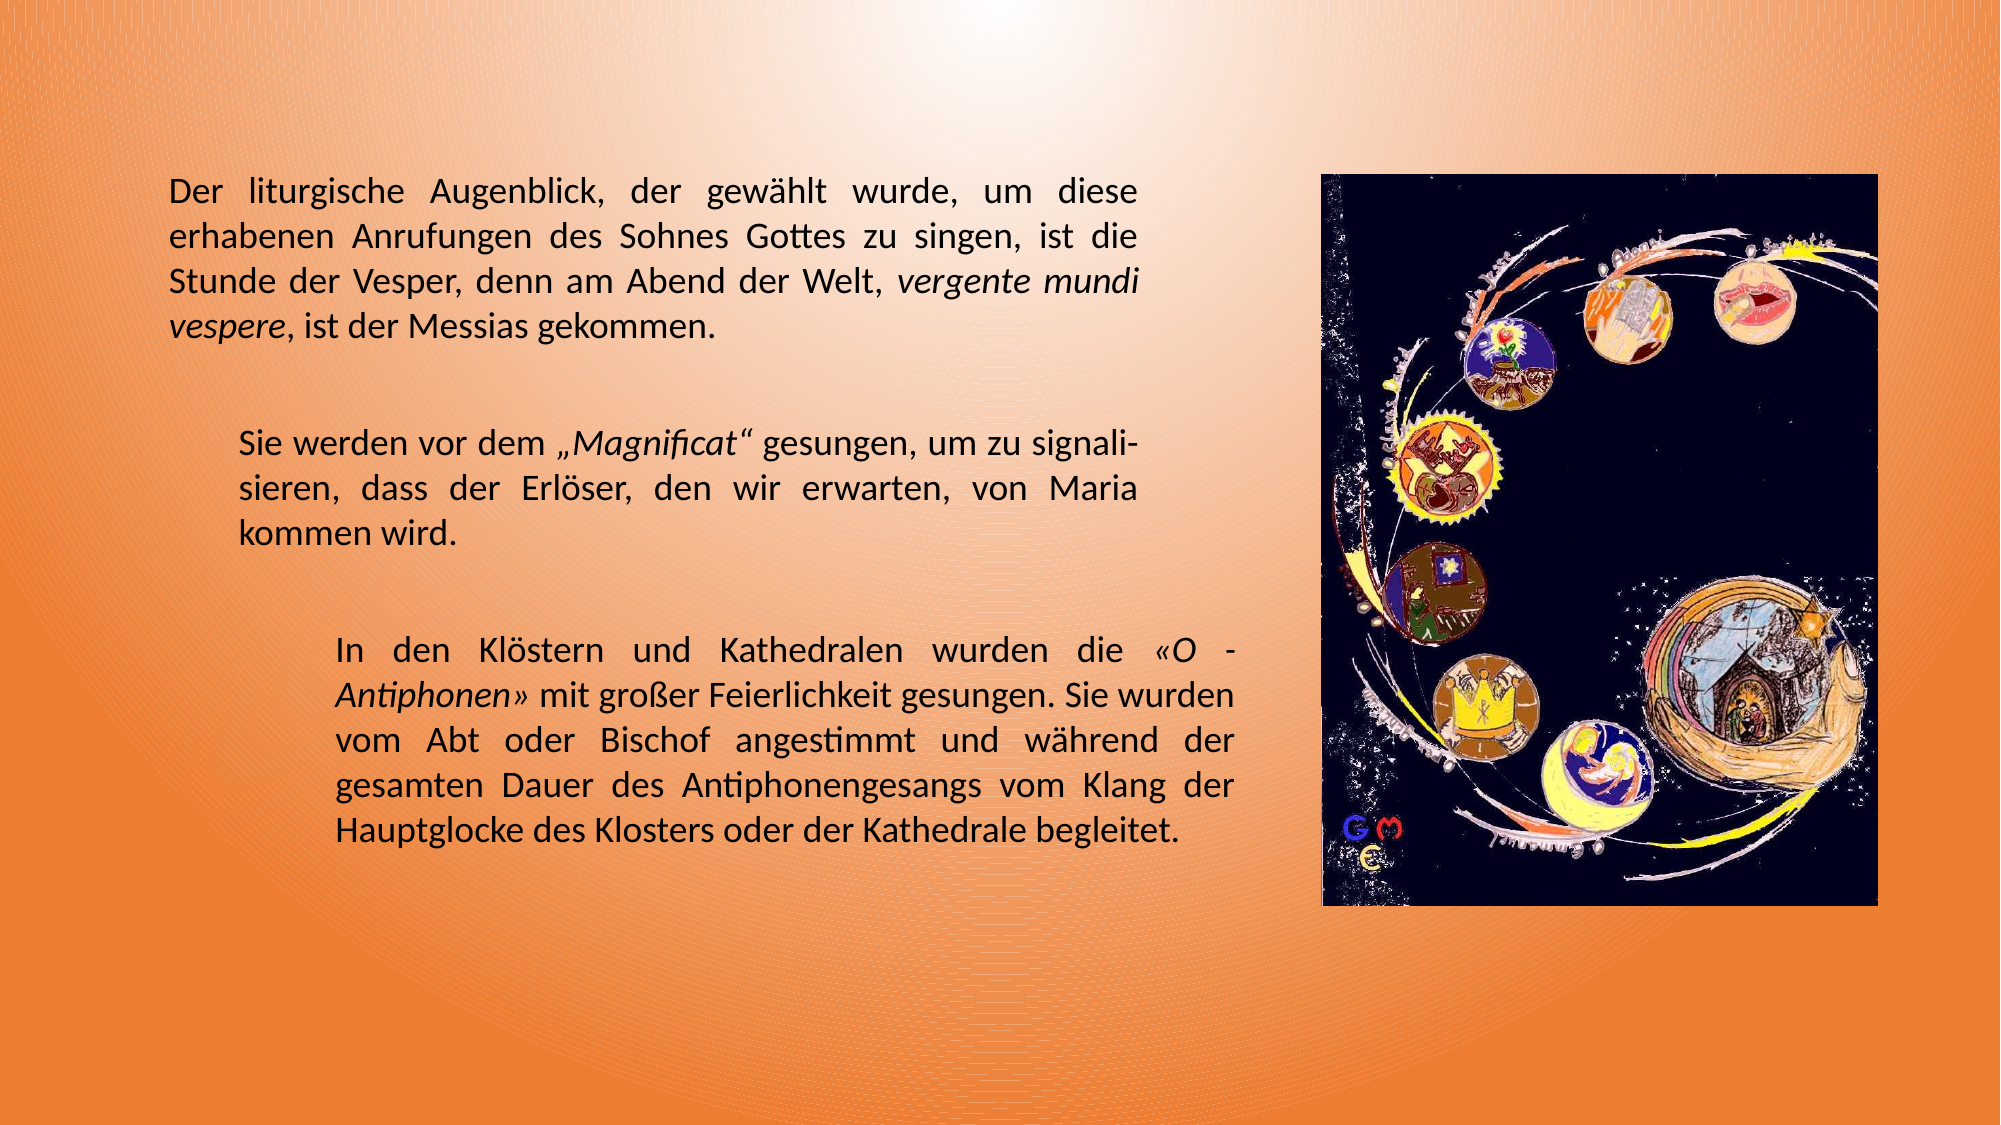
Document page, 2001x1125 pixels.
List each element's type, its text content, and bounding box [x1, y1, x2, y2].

text_box In den Klöstern und Kathedralen wurden die «O - Antiphonen» mit großer Feierlichkeit gesungen. Sie wurden vom Abt oder Bischof angestimmt und während der gesamten Dauer des Antiphonengesangs vom Klang der Hauptglocke des Klosters oder der Kathedrale begleitet. [320, 617, 1251, 858]
text_box Der liturgische Augenblick, der gewählt wurde, um diese erhabenen Anrufungen des Sohnes Gottes zu singen, ist die Stunde der Vesper, denn am Abend der Welt, vergente mundi vespere, ist der Messias gekommen. [154, 158, 1155, 354]
picture [1321, 174, 1878, 906]
text_box Sie werden vor dem „Magnificat“ gesungen, um zu signali-sieren, dass der Erlöser, den wir erwarten, von Maria kommen wird. [223, 410, 1155, 561]
